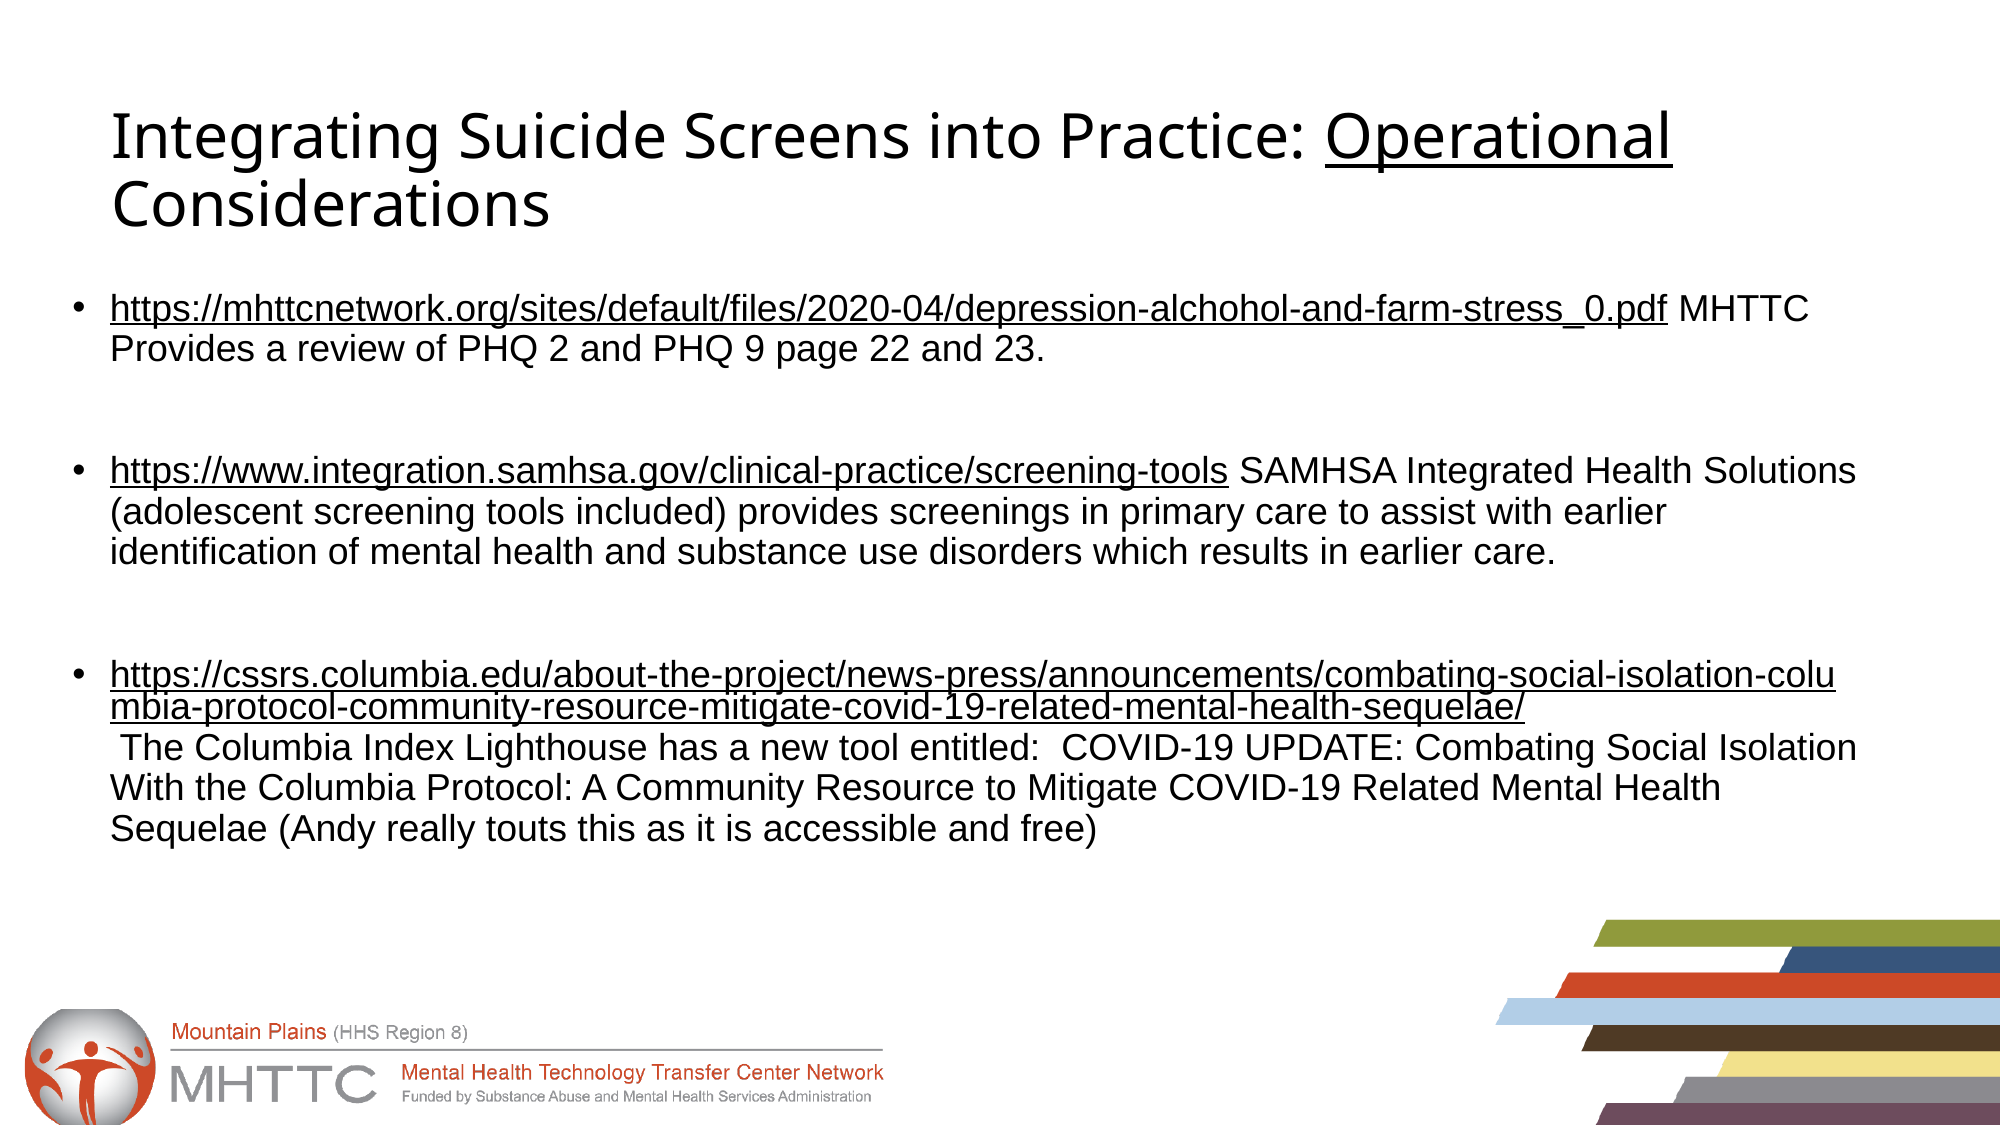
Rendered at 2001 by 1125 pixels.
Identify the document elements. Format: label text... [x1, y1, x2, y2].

title Integrating Suicide Screens into Practice: Operational Considerations [96, 63, 1822, 281]
list https://mhttcnetwork.org/sites/default/files/2020-04/depression-alchohol-and-farm-stress_0.pdf MHTTC Provides a review of PHQ 2 and PHQ 9 page 22 and 23. https://www.integration.samhsa.gov/clinical-practice/screening-tools SAMHSA Integrated Health Solutions (adolescent screening tools included) provides screenings in primary care to assist with earlier identification of mental health and substance use disorders which results in earlier care. https://cssrs.columbia.edu/about-the-project/news-press/announcements/combating-social-isolation-columbia-protocol-community-resource-mitigate-covid-19-related-mental-health-sequelae/ The Columbia Index Lighthouse has a new tool entitled: COVID-19 UPDATE: Combating Social Isolation With the Columbia Protocol: A Community Resource to Mitigate COVID-19 Related Mental Health Sequelae (Andy really touts this as it is accessible and free) [57, 281, 1875, 1010]
picture [24, 1009, 884, 1125]
picture [1469, 847, 2000, 1125]
